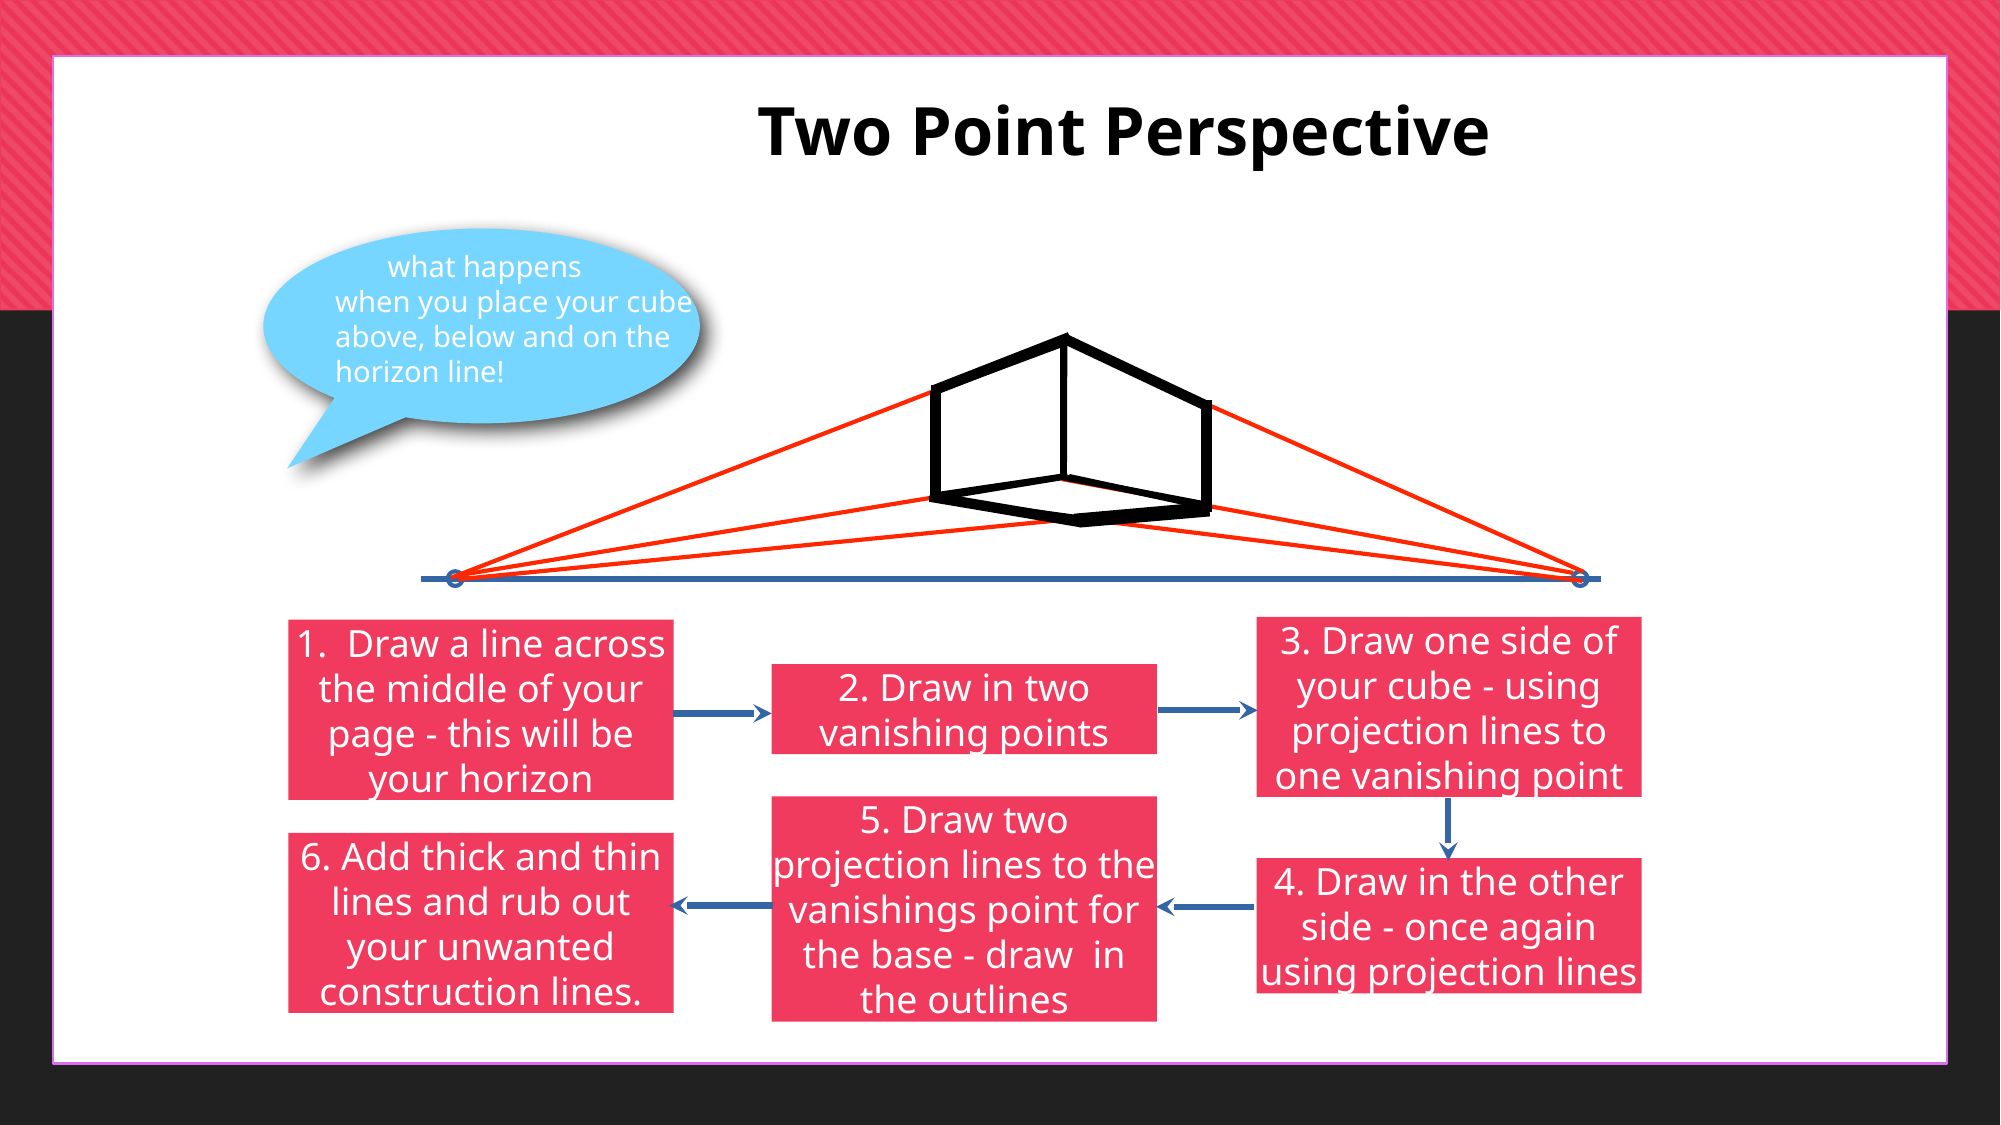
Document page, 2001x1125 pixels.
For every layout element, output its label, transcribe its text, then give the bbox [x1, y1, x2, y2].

text_box [1442, 848, 1455, 861]
text_box [52, 55, 1948, 1065]
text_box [458, 498, 1583, 582]
text_box [1245, 704, 1258, 717]
text_box [1156, 900, 1169, 913]
text_box 1. Draw a line across the middle of your page - this will be your horizon [288, 619, 674, 800]
text_box 4. Draw in the other side - once again using projection lines [1256, 858, 1642, 994]
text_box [263, 228, 713, 424]
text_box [1211, 339, 1584, 574]
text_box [929, 336, 1211, 523]
text_box [669, 899, 682, 912]
text_box 3. Draw one side of your cube - using projection lines to one vanishing point [1256, 616, 1642, 797]
text_box [447, 573, 462, 586]
text_box 6. Add thick and thin lines and rub out your unwanted construction lines. [288, 832, 674, 1013]
text_box [759, 707, 772, 720]
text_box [450, 340, 929, 578]
text_box 2. Draw in two vanishing points [771, 664, 1157, 755]
text_box [1573, 572, 1588, 586]
text_box Two Point Perspectiveo-point perspective. [757, 88, 1676, 222]
text_box 5. Draw two projection lines to the vanishings point for the base - draw in the outlines [771, 796, 1157, 1022]
